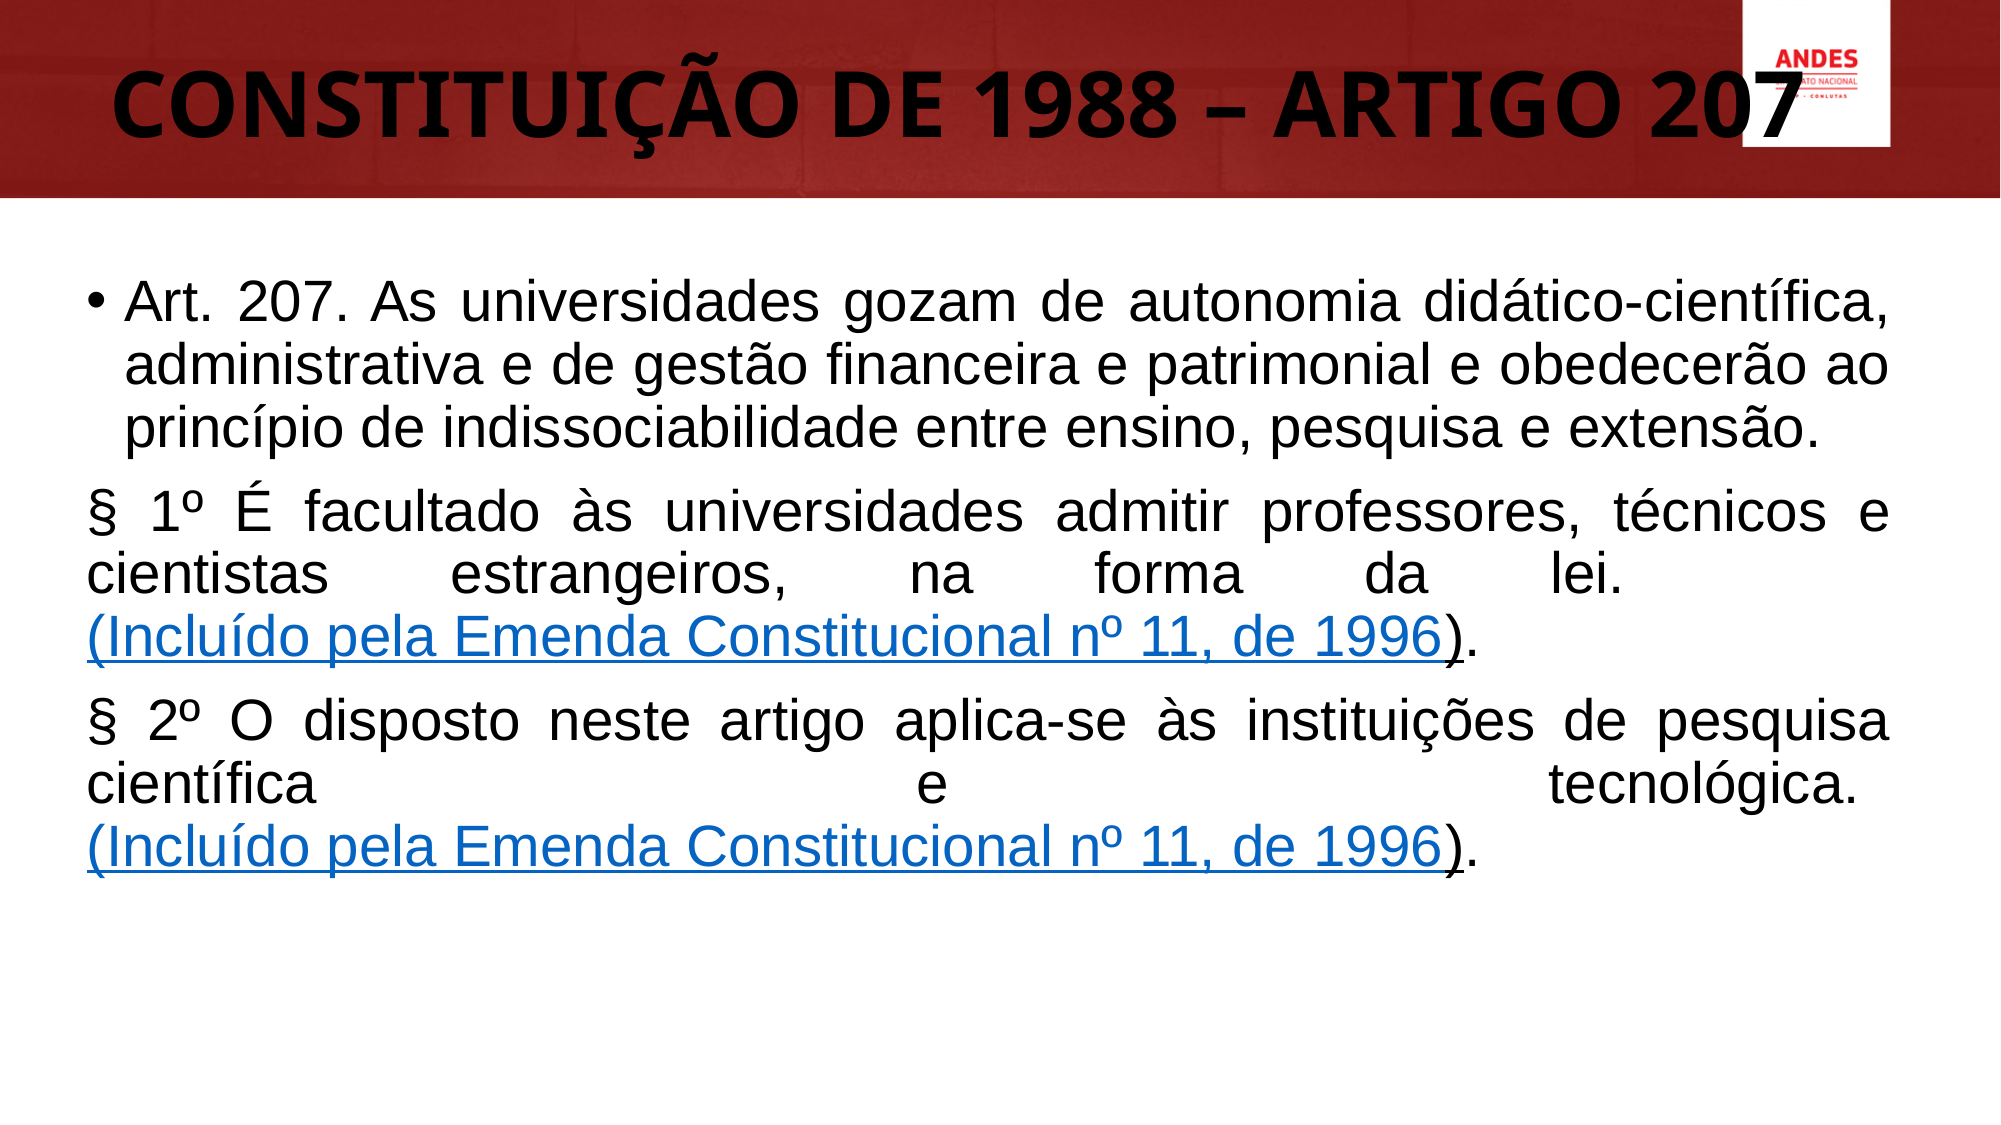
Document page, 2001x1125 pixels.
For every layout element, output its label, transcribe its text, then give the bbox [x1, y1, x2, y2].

title CONSTITUIÇÃO DE 1988 – ARTIGO 207 [54, 39, 1863, 177]
picture [0, 0, 2001, 1125]
list Art. 207. As universidades gozam de autonomia didático-científica, administrativa e de gestão financeira e patrimonial e obedecerão ao princípio de indissociabilidade entre ensino, pesquisa e extensão. § 1º É facultado às universidades admitir professores, técnicos e cientistas estrangeiros, na forma da lei. (Incluído pela Emenda Constitucional nº 11, de 1996). § 2º O disposto neste artigo aplica-se às instituições de pesquisa científica e tecnológica. (Incluído pela Emenda Constitucional nº 11, de 1996). [71, 263, 1909, 1054]
